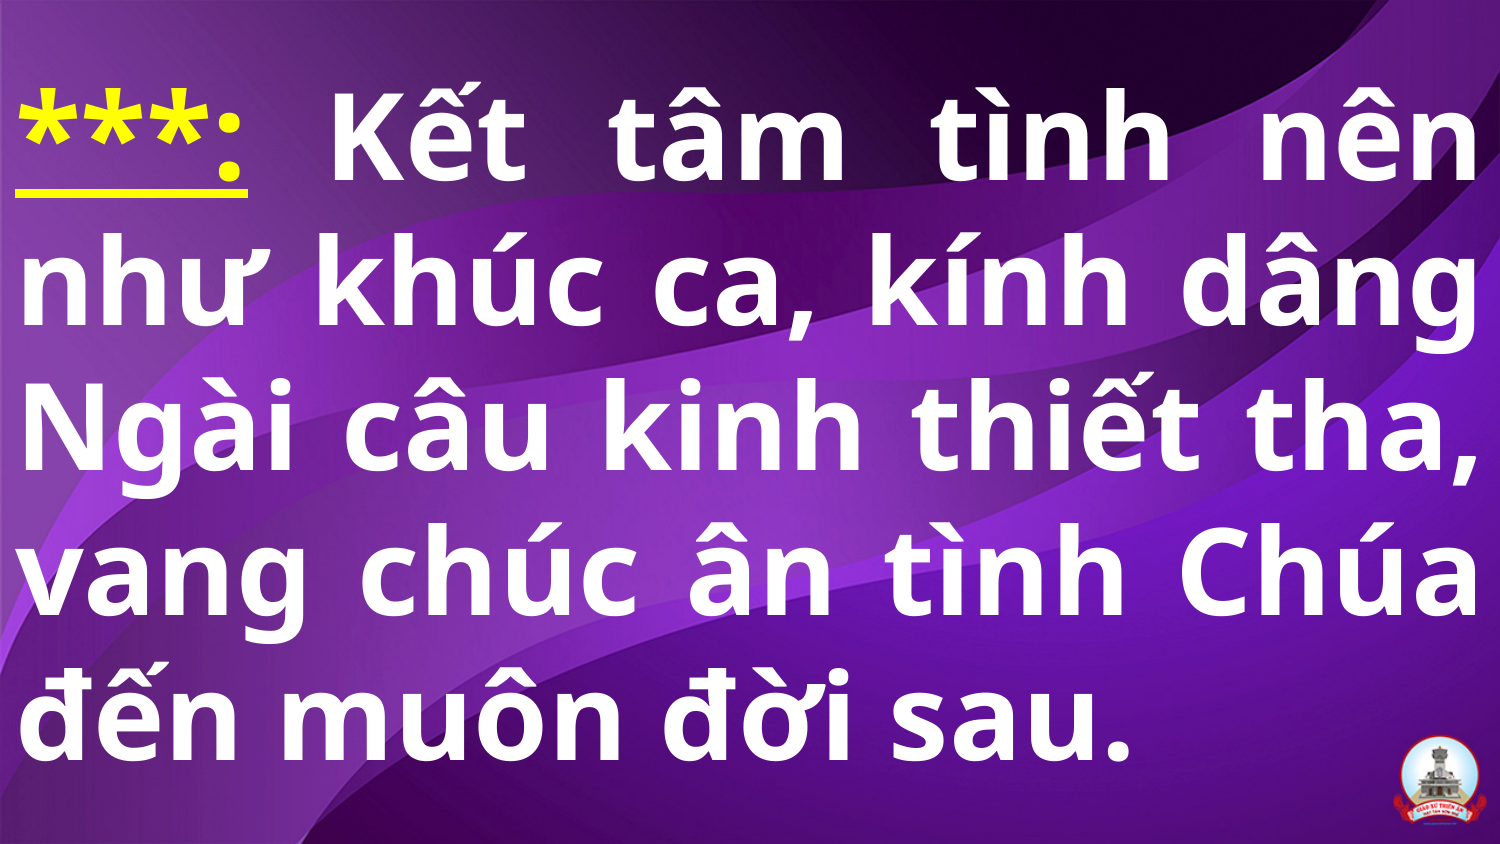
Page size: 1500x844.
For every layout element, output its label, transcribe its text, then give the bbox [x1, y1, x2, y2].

title ***: Kết tâm tình nên như khúc ca, kính dâng Ngài câu kinh thiết tha, vang chúc ân tình Chúa đến muôn đời sau. [0, 0, 1500, 844]
